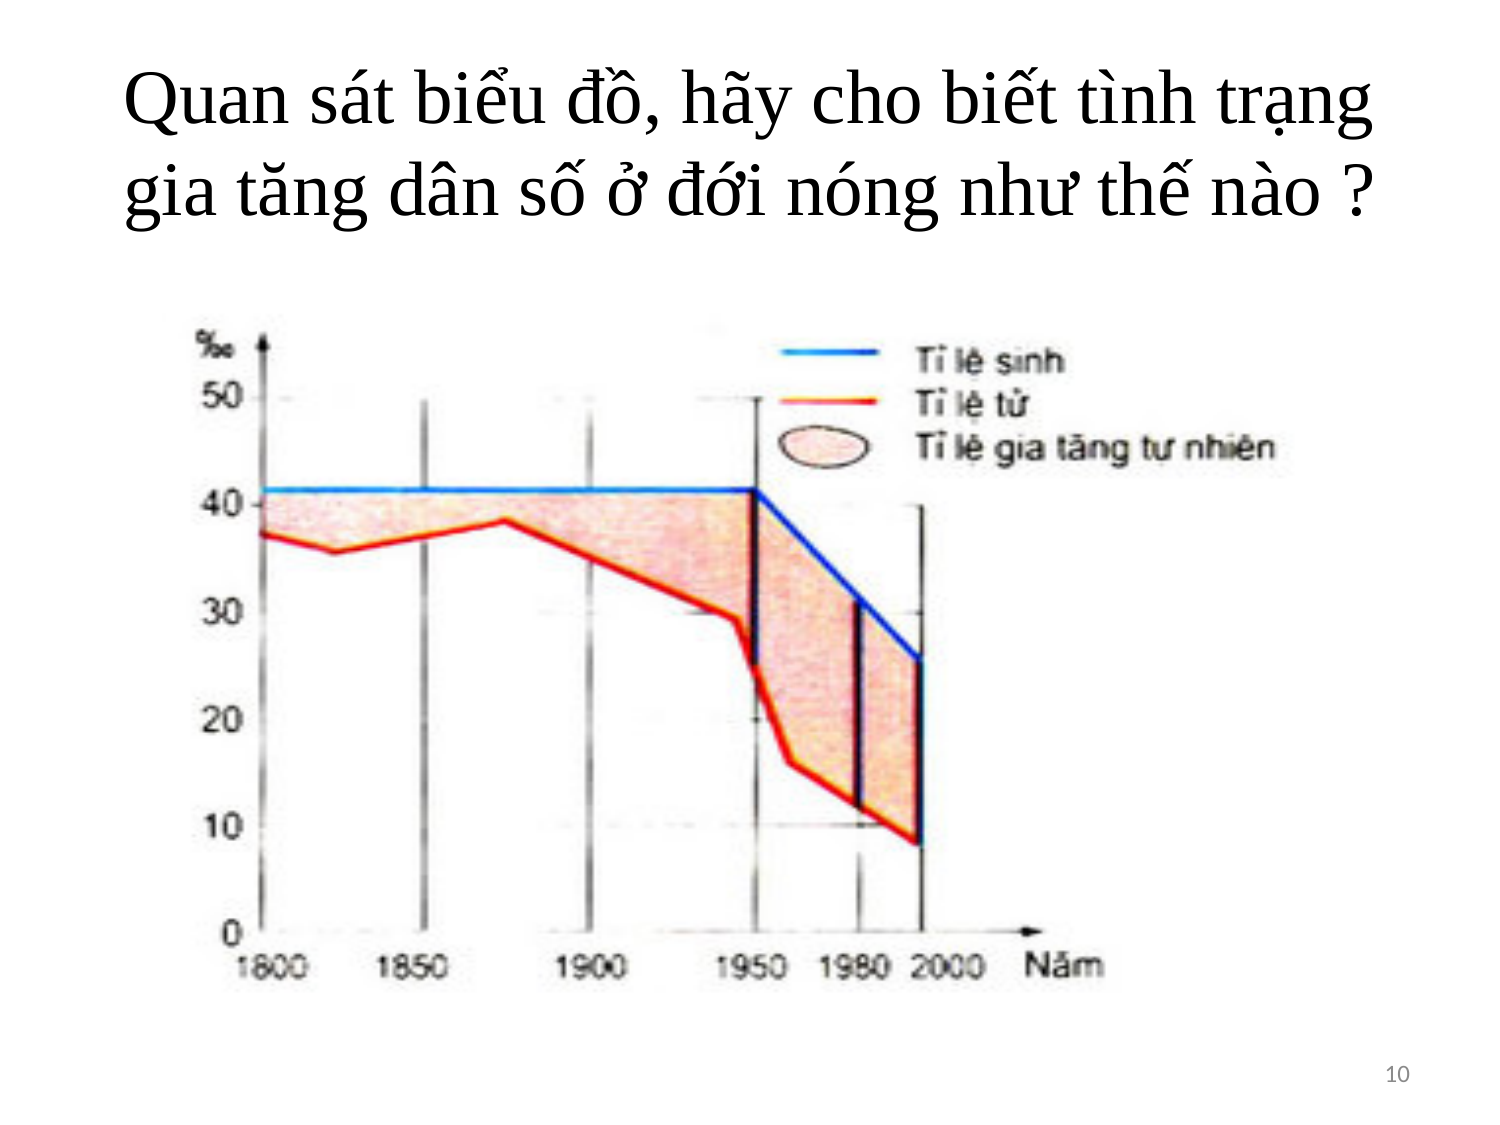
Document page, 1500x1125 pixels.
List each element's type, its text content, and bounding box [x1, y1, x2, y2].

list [162, 292, 1338, 1026]
title Quan sát biểu đồ, hãy cho biết tình trạng gia tăng dân số ở đới nóng như thế nào ? [75, 45, 1425, 233]
slide_number 10 [1074, 1042, 1425, 1103]
